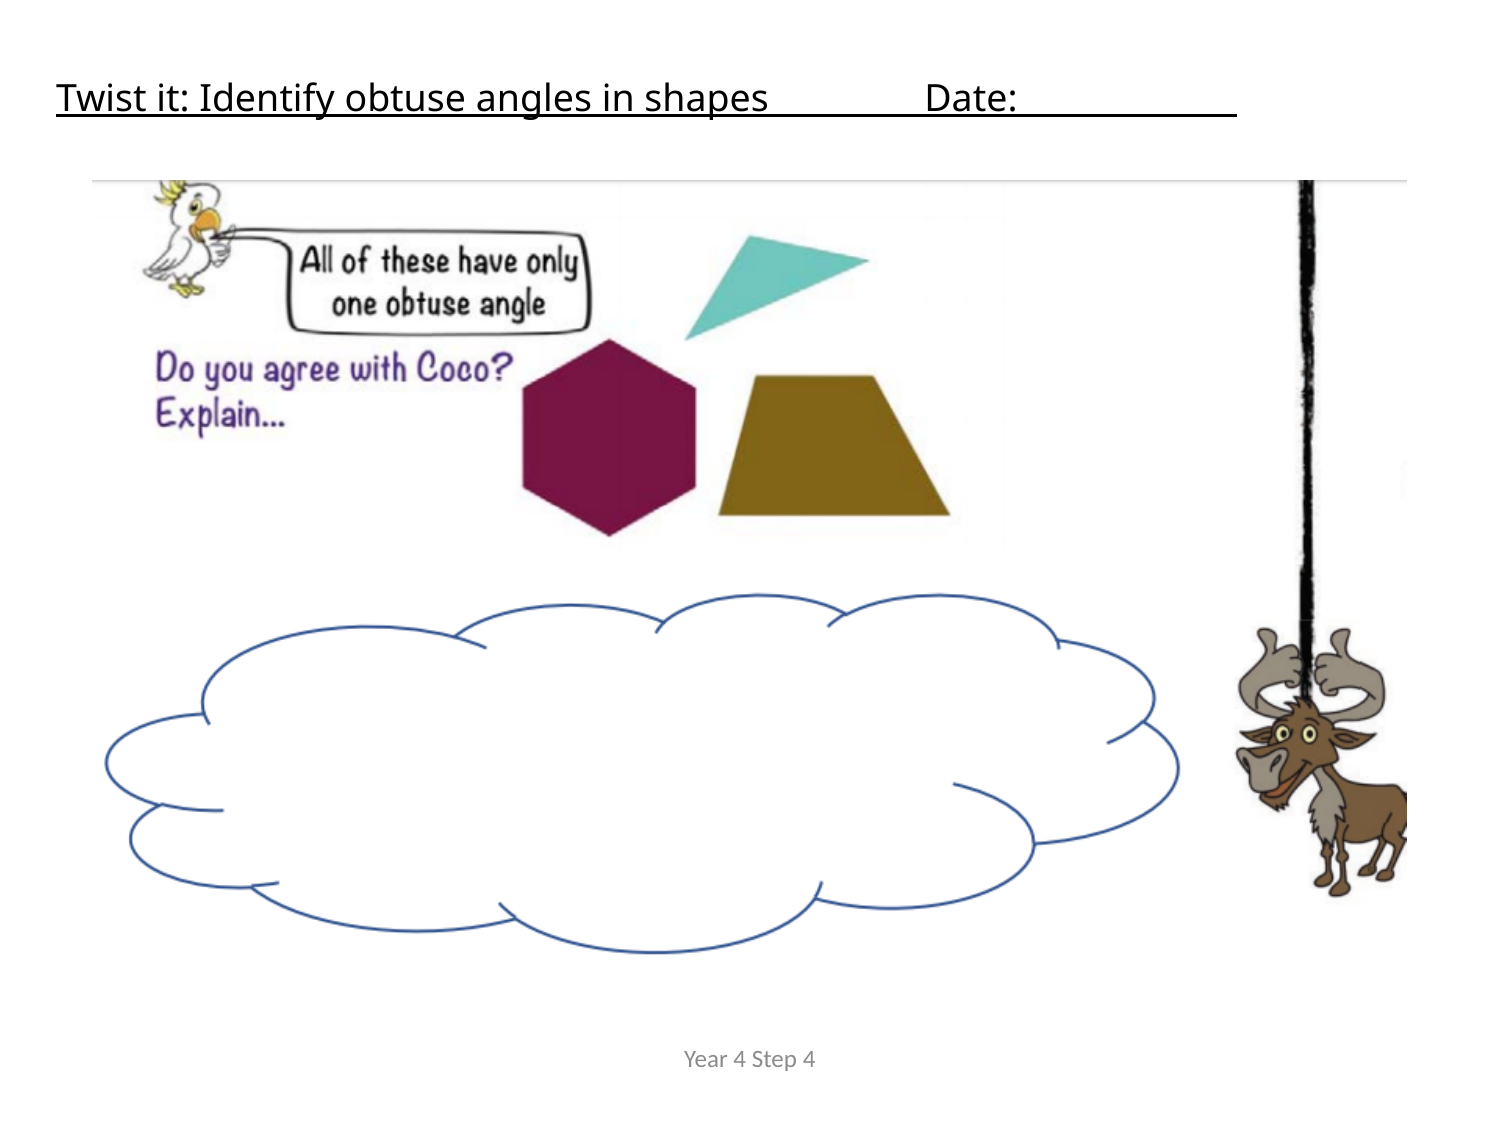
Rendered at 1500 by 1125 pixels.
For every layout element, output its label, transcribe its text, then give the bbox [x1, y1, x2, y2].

footer Year 4 Step 4 [512, 1042, 988, 1103]
text_box Twist it: Identify obtuse angles in shapes Date:_____________ [41, 66, 1436, 127]
picture [92, 180, 1408, 981]
